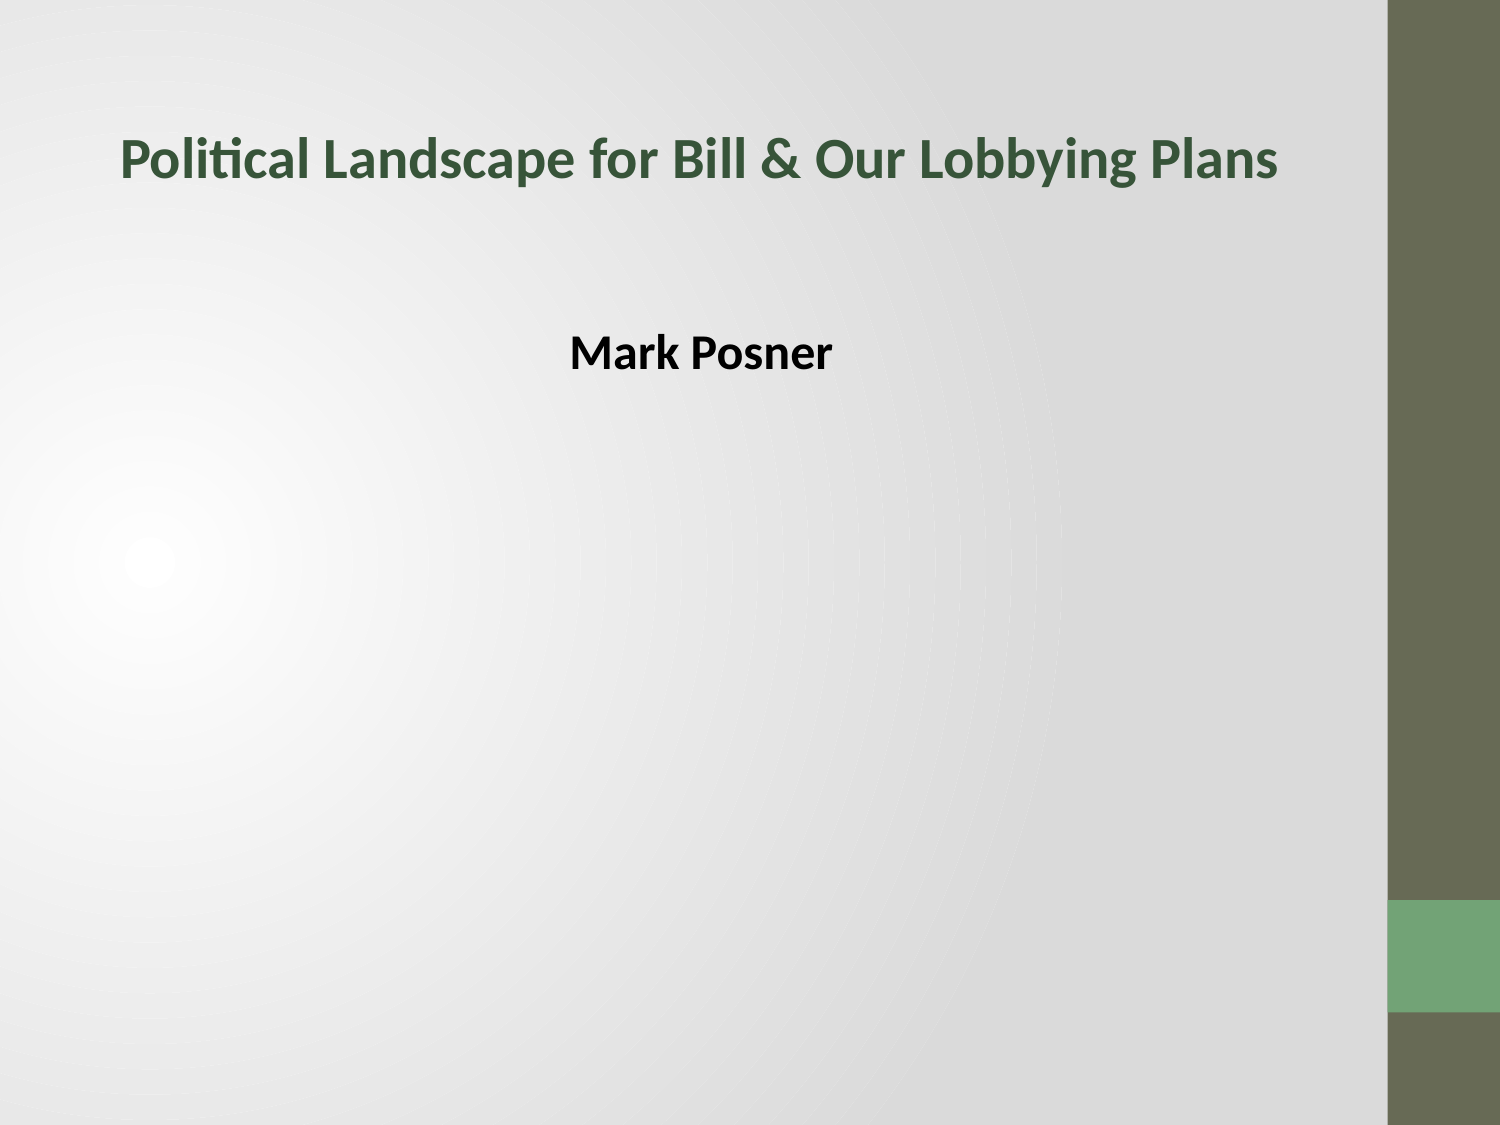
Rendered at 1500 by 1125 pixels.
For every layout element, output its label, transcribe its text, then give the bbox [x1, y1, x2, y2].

text_box Political Landscape for Bill & Our Lobbying Plans [99, 112, 1300, 198]
text_box Mark Posner [188, 312, 1214, 387]
